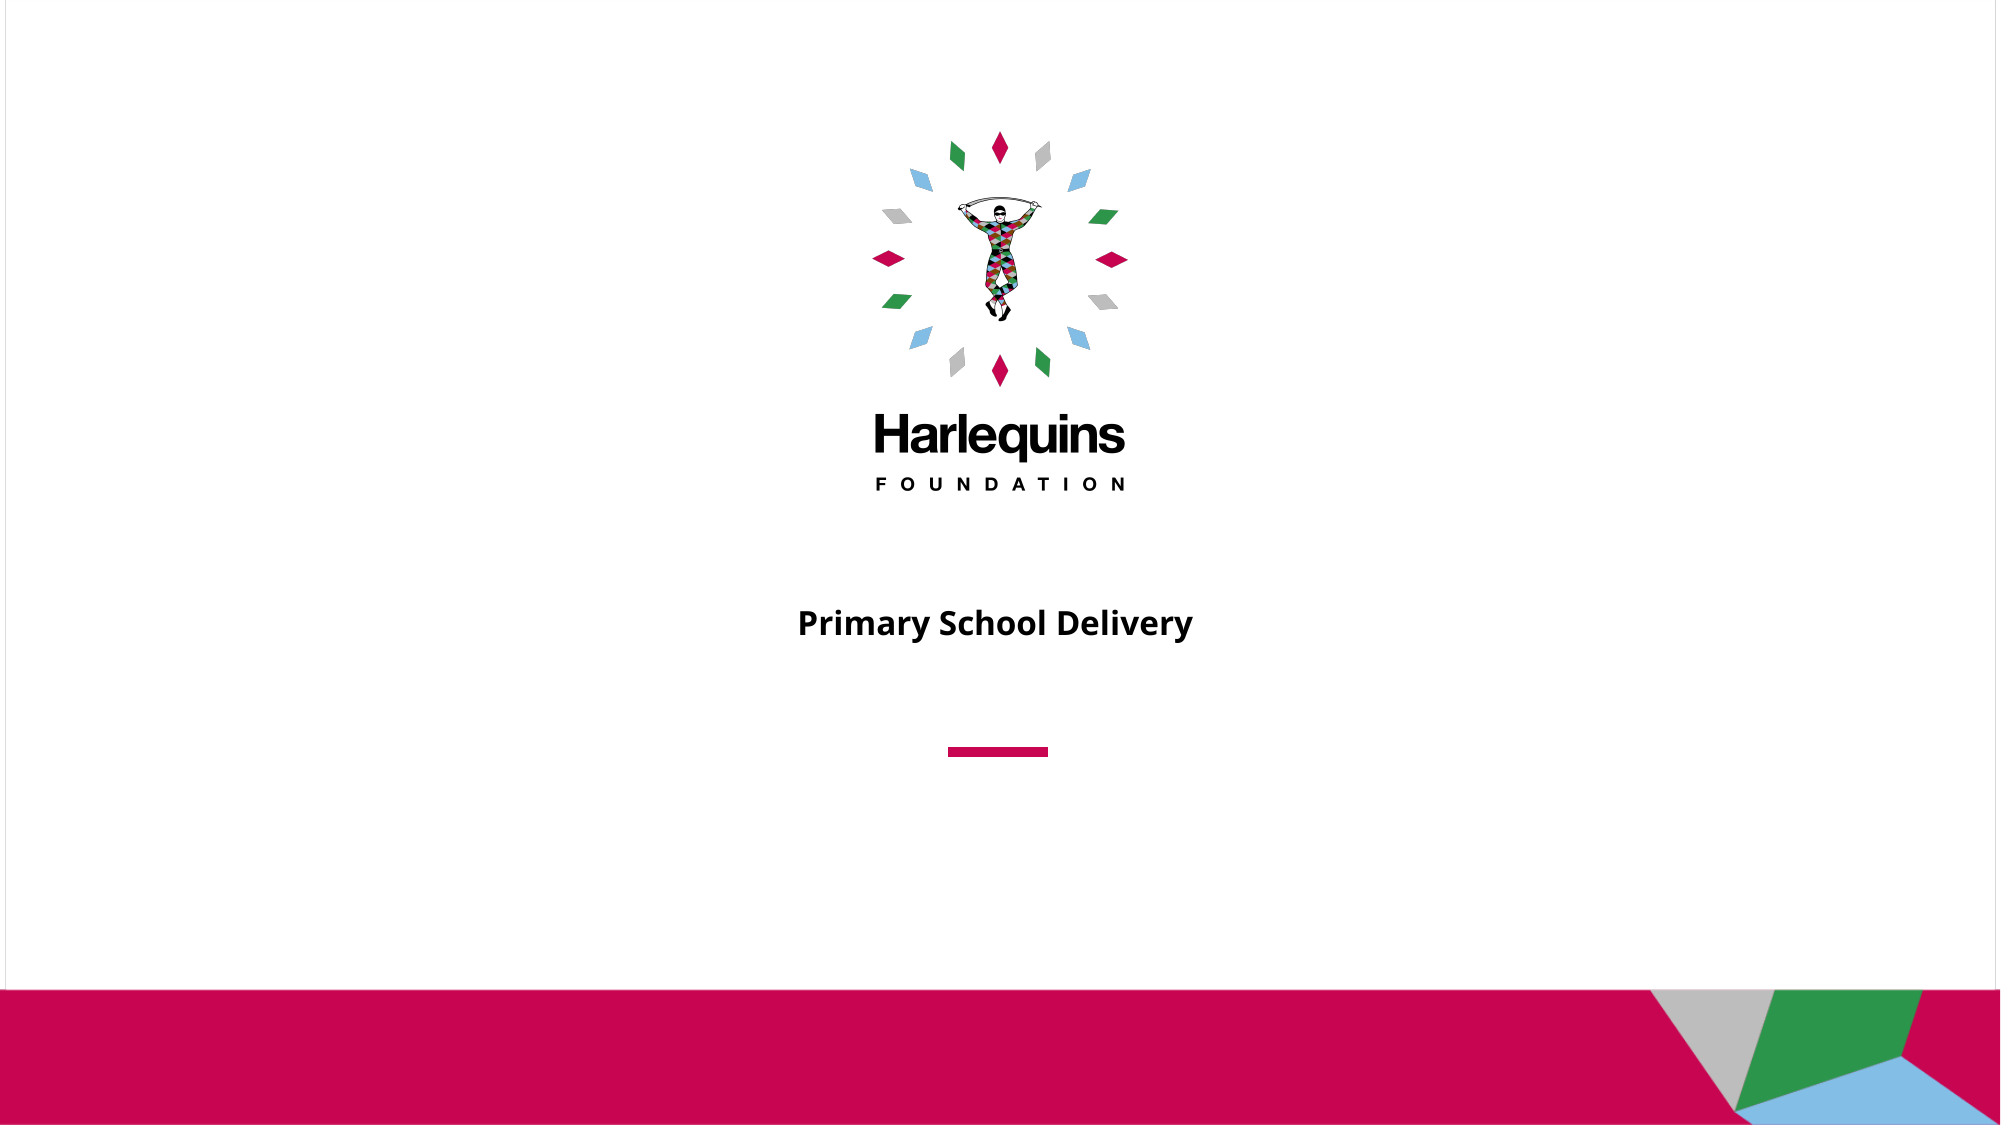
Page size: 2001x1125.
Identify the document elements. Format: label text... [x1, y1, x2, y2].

text_box [0, 1031, 2000, 1087]
title Primary School Delivery [143, 547, 1857, 644]
picture [0, 0, 2001, 1125]
